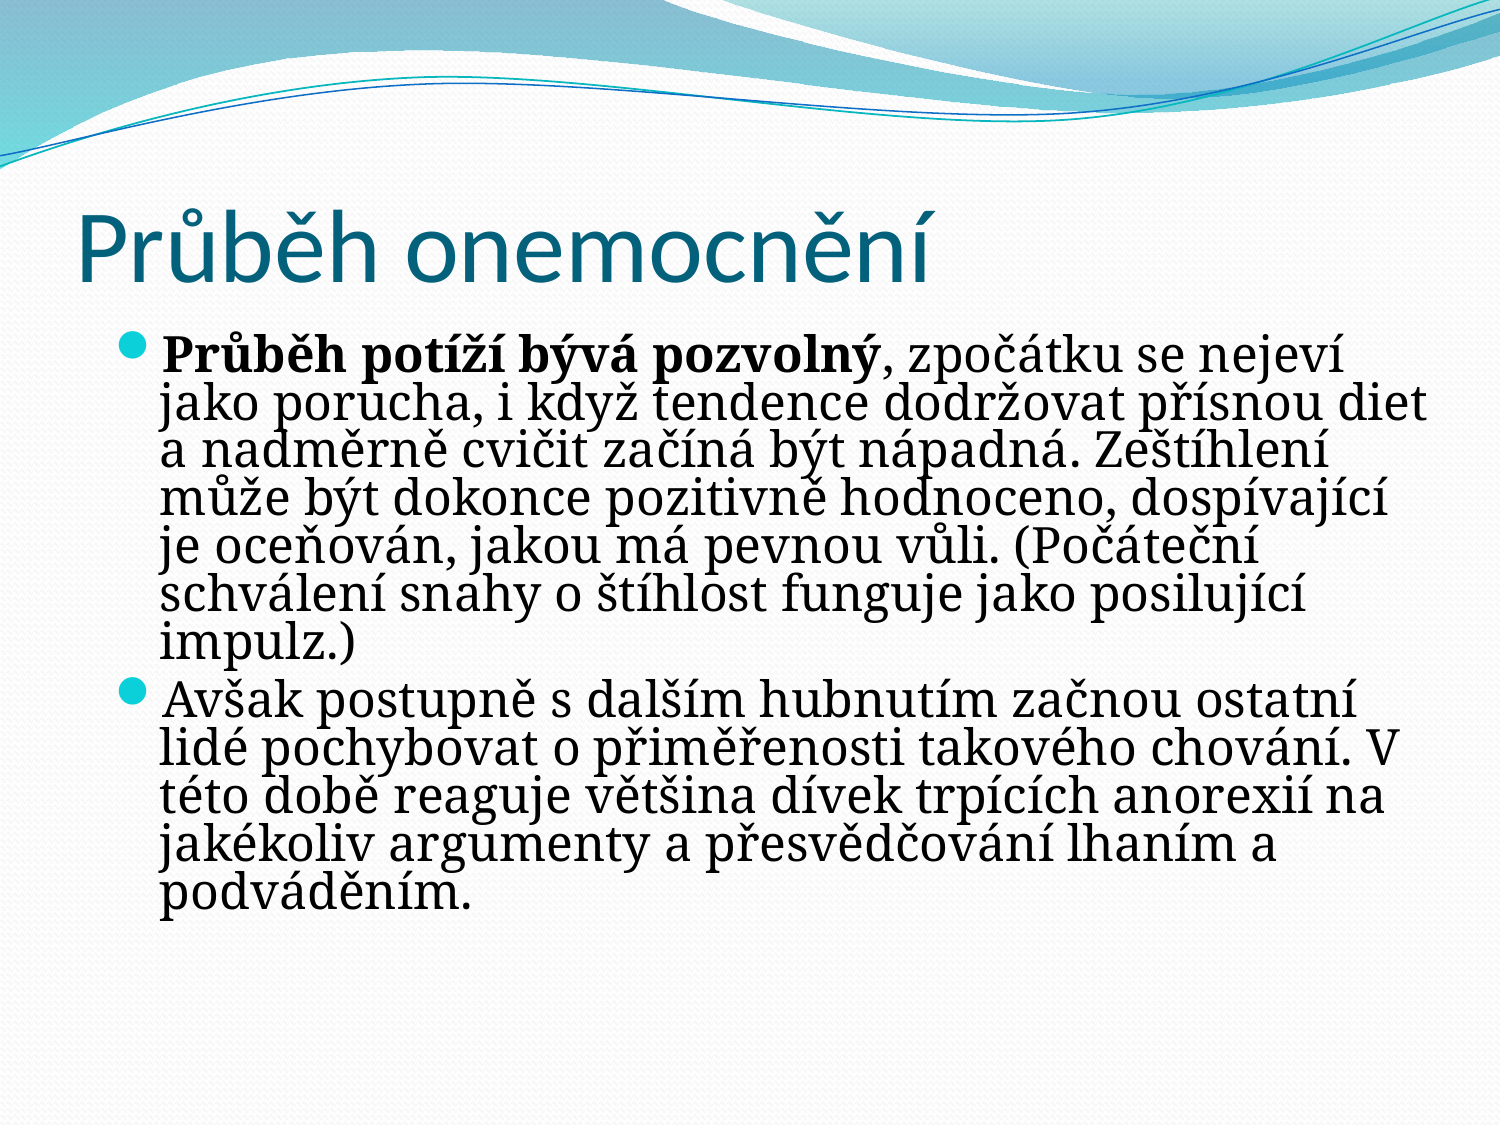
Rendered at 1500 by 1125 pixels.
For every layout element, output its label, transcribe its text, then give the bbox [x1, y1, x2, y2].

title Průběh onemocnění [75, 115, 1425, 303]
list Průběh potíží bývá pozvolný, zpočátku se nejeví jako porucha, i když tendence dodržovat přísnou diet a nadměrně cvičit začíná být nápadná. Zeštíhlení může být dokonce pozitivně hodnoceno, dospívající je oceňován, jakou má pevnou vůli. (Počáteční schválení snahy o štíhlost funguje jako posilující impulz.) Avšak postupně s dalším hubnutím začnou ostatní lidé pochybovat o přiměřenosti takového chování. V této době reaguje většina dívek trpících anorexií na jakékoliv argumenty a přesvědčování lhaním a podváděním. [100, 326, 1451, 1002]
